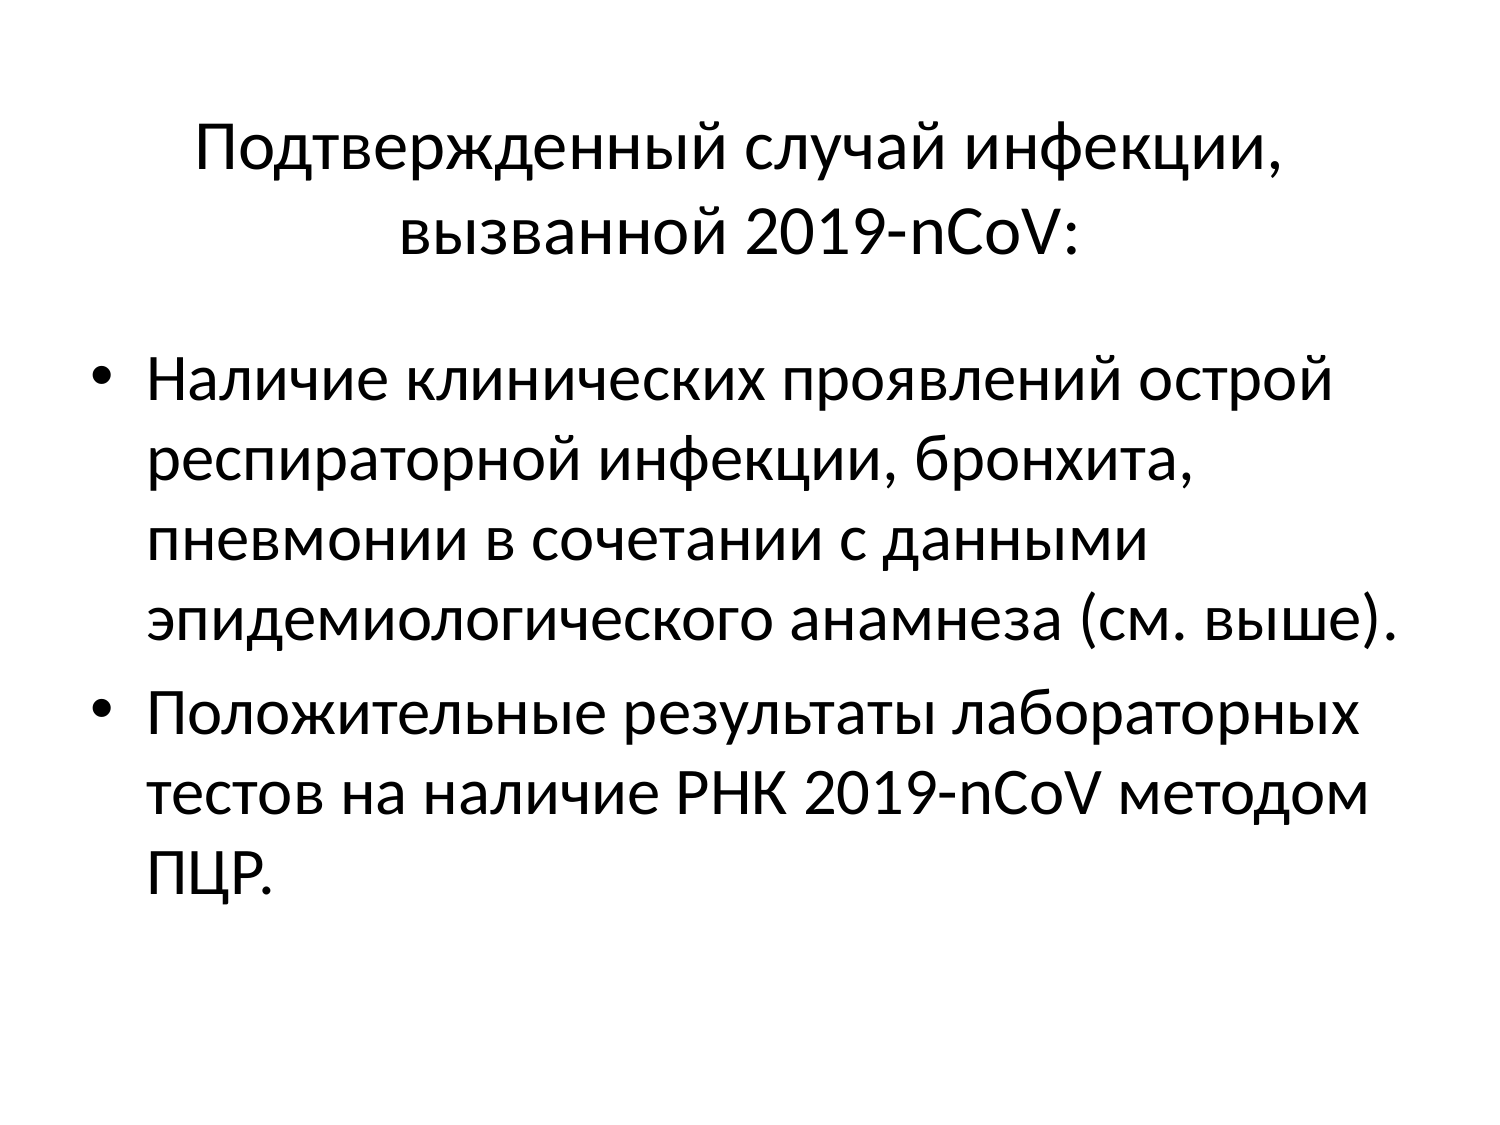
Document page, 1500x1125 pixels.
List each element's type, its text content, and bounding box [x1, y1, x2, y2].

title Подтвержденный случай инфекции, вызванной 2019-nCoV: [64, 90, 1415, 278]
list Наличие клинических проявлений острой респираторной инфекции, бронхита, пневмонии в сочетании с данными эпидемиологического анамнеза (см. выше). Положительные результаты лабораторных тестов на наличие РНК 2019-nCoV методом ПЦР. [75, 326, 1425, 986]
